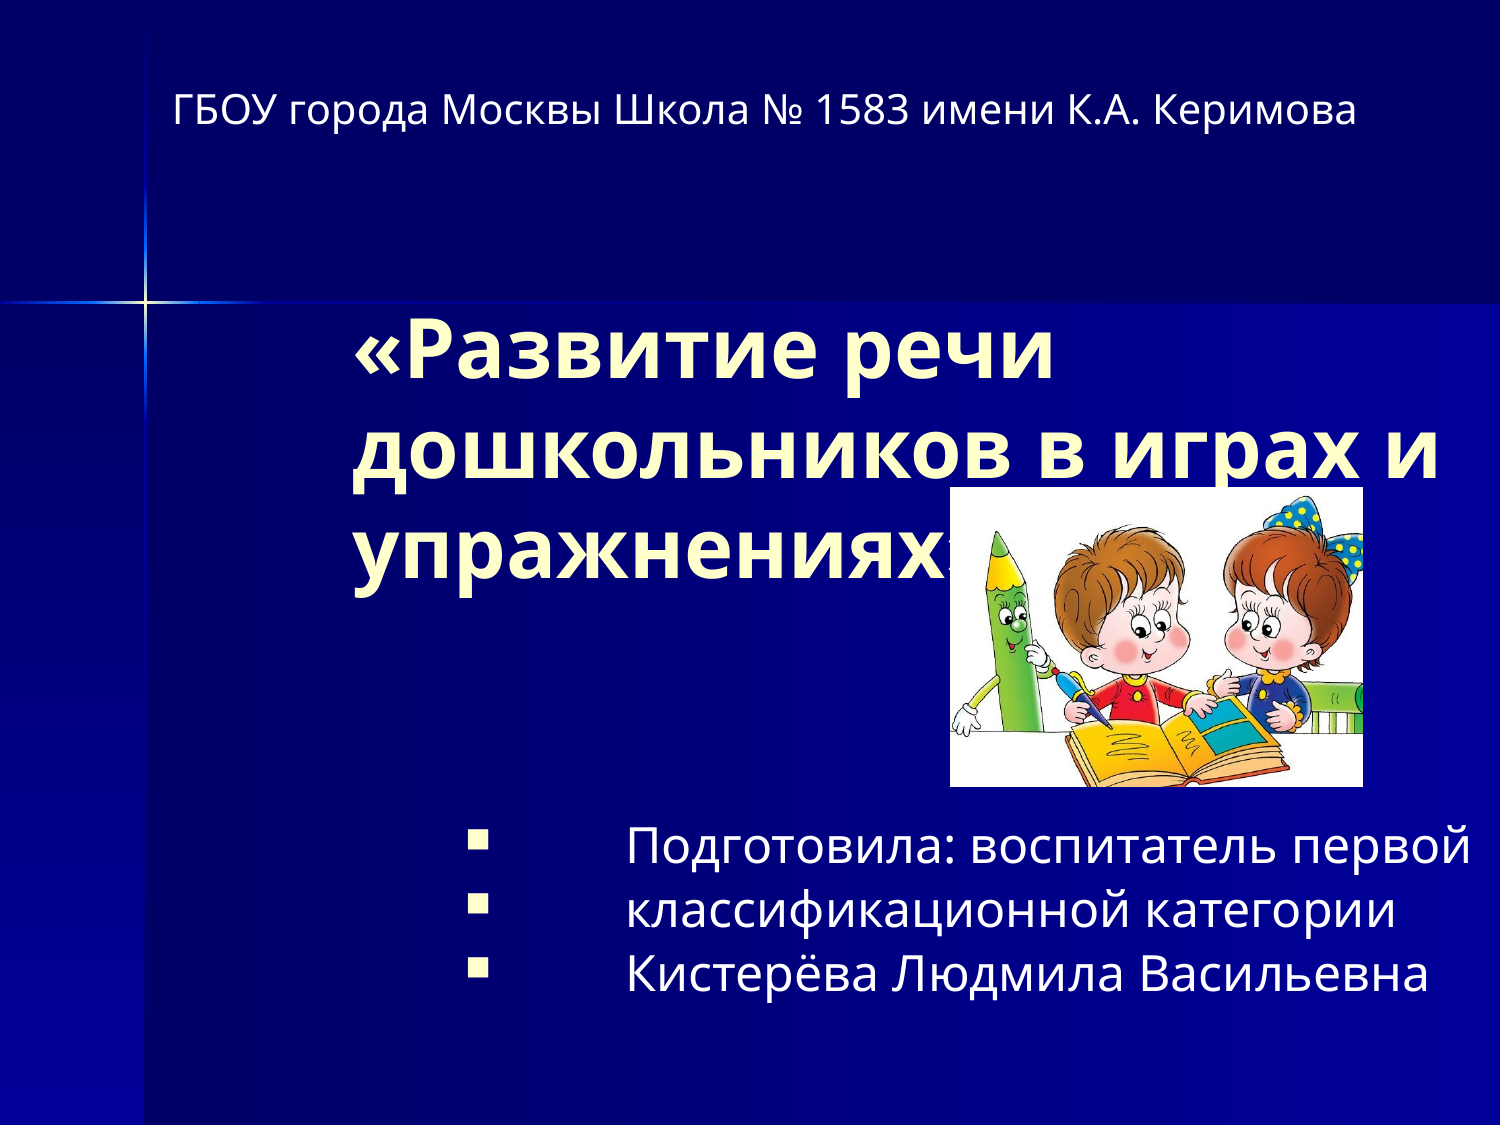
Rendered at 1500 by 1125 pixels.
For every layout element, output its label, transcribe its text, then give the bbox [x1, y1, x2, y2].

subtitle Подготовила: воспитатель первой классификационной категории Кистерёва Людмила Васильевна [449, 812, 1500, 1101]
title «Развитие речи дошкольников в играх и упражнениях» [337, 327, 1500, 563]
picture [949, 487, 1363, 788]
text_box ГБОУ города Москвы Школа № 1583 имени К.А. Керимова [124, 75, 1400, 140]
picture [1349, 543, 1358, 554]
